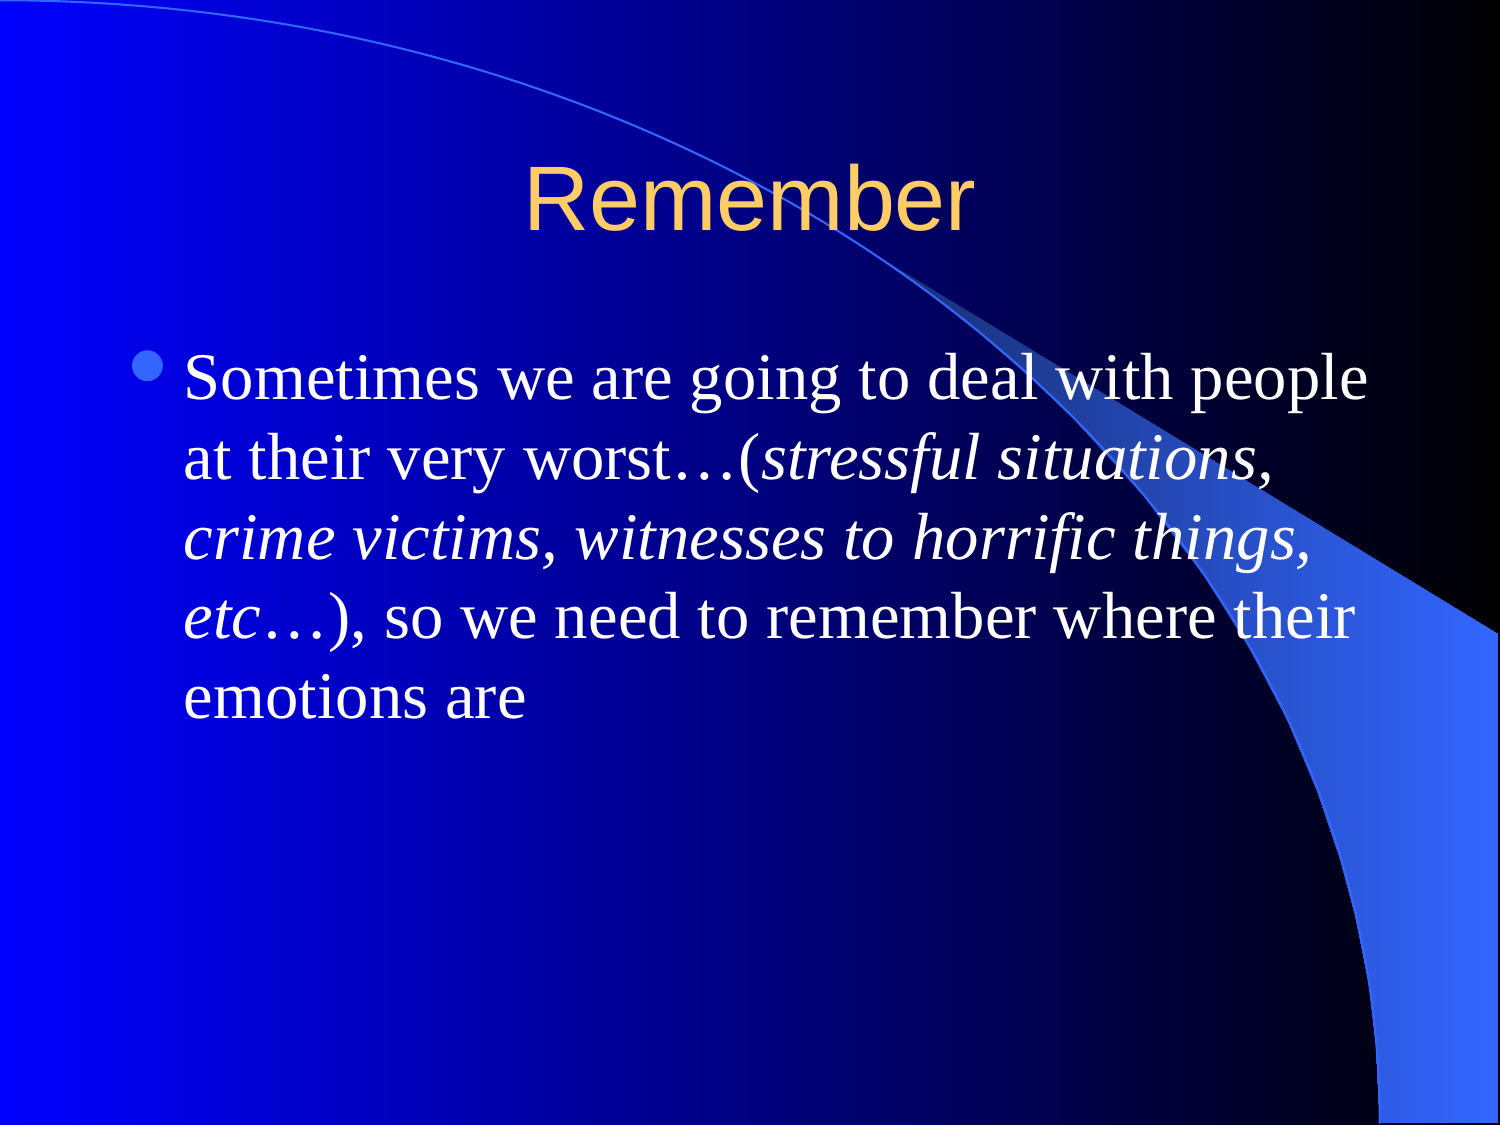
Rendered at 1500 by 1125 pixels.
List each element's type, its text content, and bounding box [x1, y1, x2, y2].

list Sometimes we are going to deal with people at their very worst…(stressful situations, crime victims, witnesses to horrific things, etc…), so we need to remember where their emotions are [112, 324, 1388, 1000]
title Remember [112, 99, 1388, 288]
